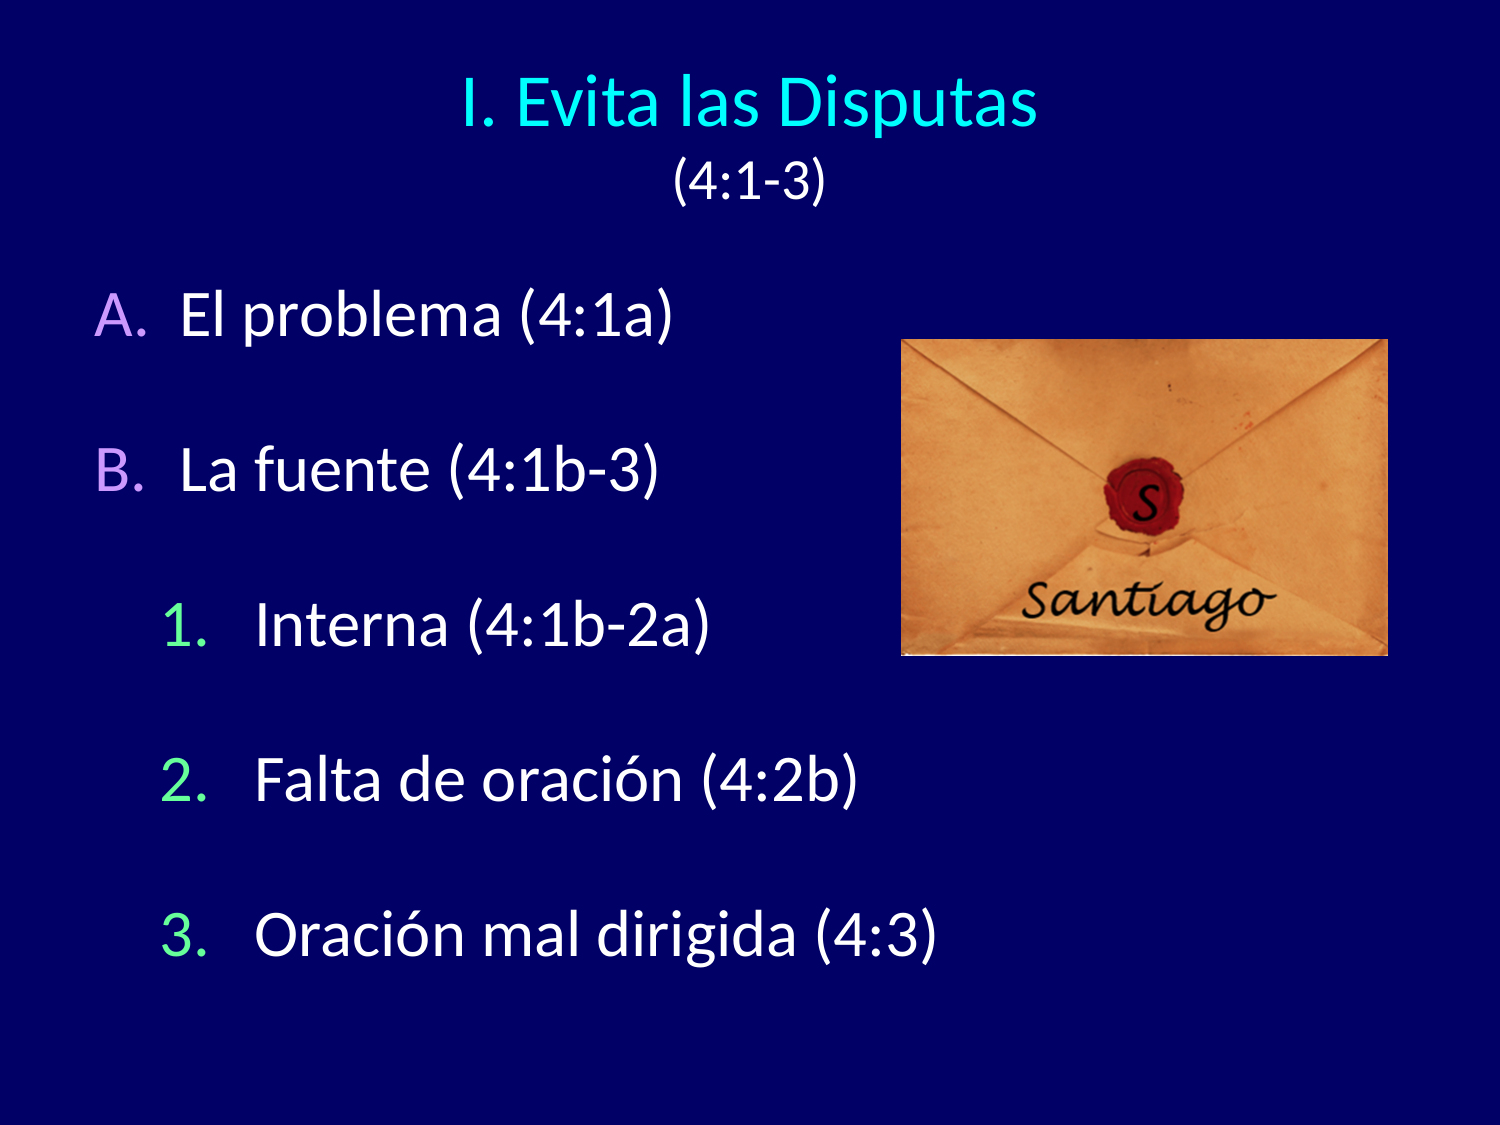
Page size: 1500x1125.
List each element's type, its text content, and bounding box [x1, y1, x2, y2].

list El problema (4:1a) La fuente (4:1b-3) Interna (4:1b-2a) Falta de oración (4:2b) Oración mal dirigida (4:3) [78, 262, 1326, 1038]
picture [901, 339, 1388, 656]
title I. Evita las Disputas (4:1-3) [112, 37, 1388, 225]
